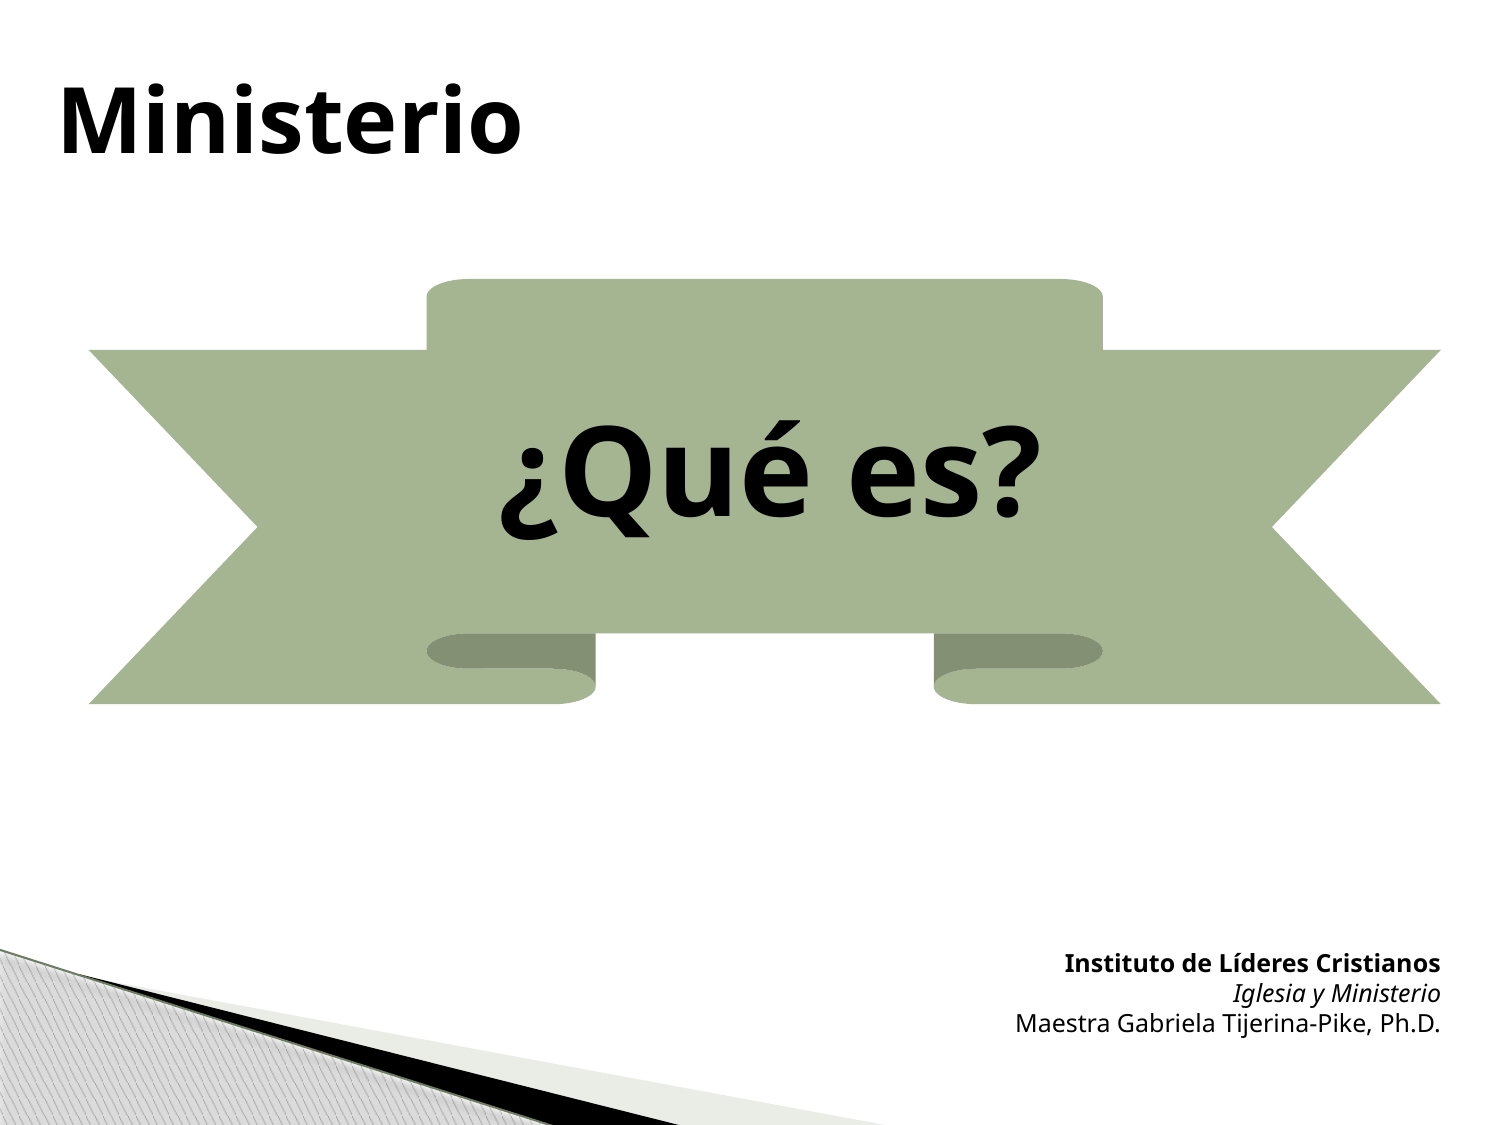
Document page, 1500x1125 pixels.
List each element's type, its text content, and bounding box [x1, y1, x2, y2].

text_box Ministerio ¿Qué es? [41, 54, 1500, 550]
text_box [84, 550, 1446, 709]
text_box Instituto de Líderes Cristianos Iglesia y Ministerio Maestra Gabriela Tijerina-Pike, Ph.D. [891, 940, 1457, 1046]
